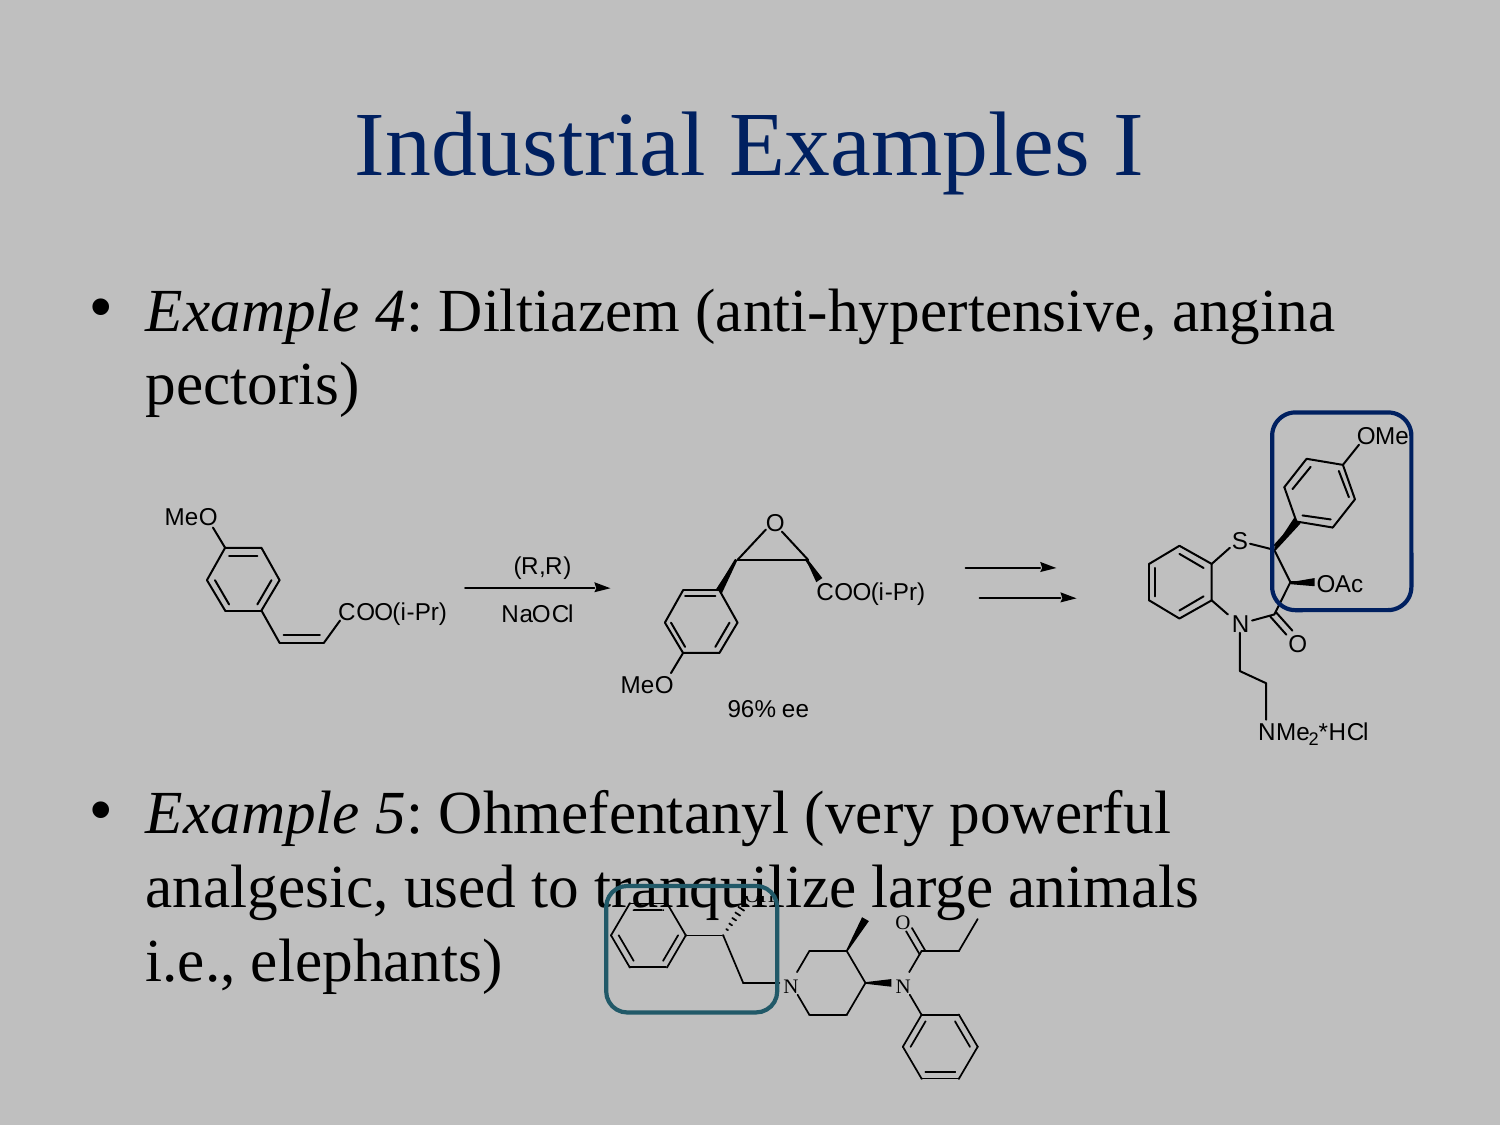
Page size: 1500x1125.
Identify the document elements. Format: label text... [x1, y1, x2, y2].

picture [605, 896, 984, 1101]
text_box [1275, 410, 1408, 420]
list Example 4: Diltiazem (anti-hypertensive, angina pectoris) Example 5: Ohmefentanyl (very powerful analgesic, used to tranquilize large animals i.e., elephants) [75, 262, 1425, 1005]
text_box [607, 883, 776, 895]
picture [162, 422, 1412, 751]
title Industrial Examples I [75, 45, 1425, 233]
